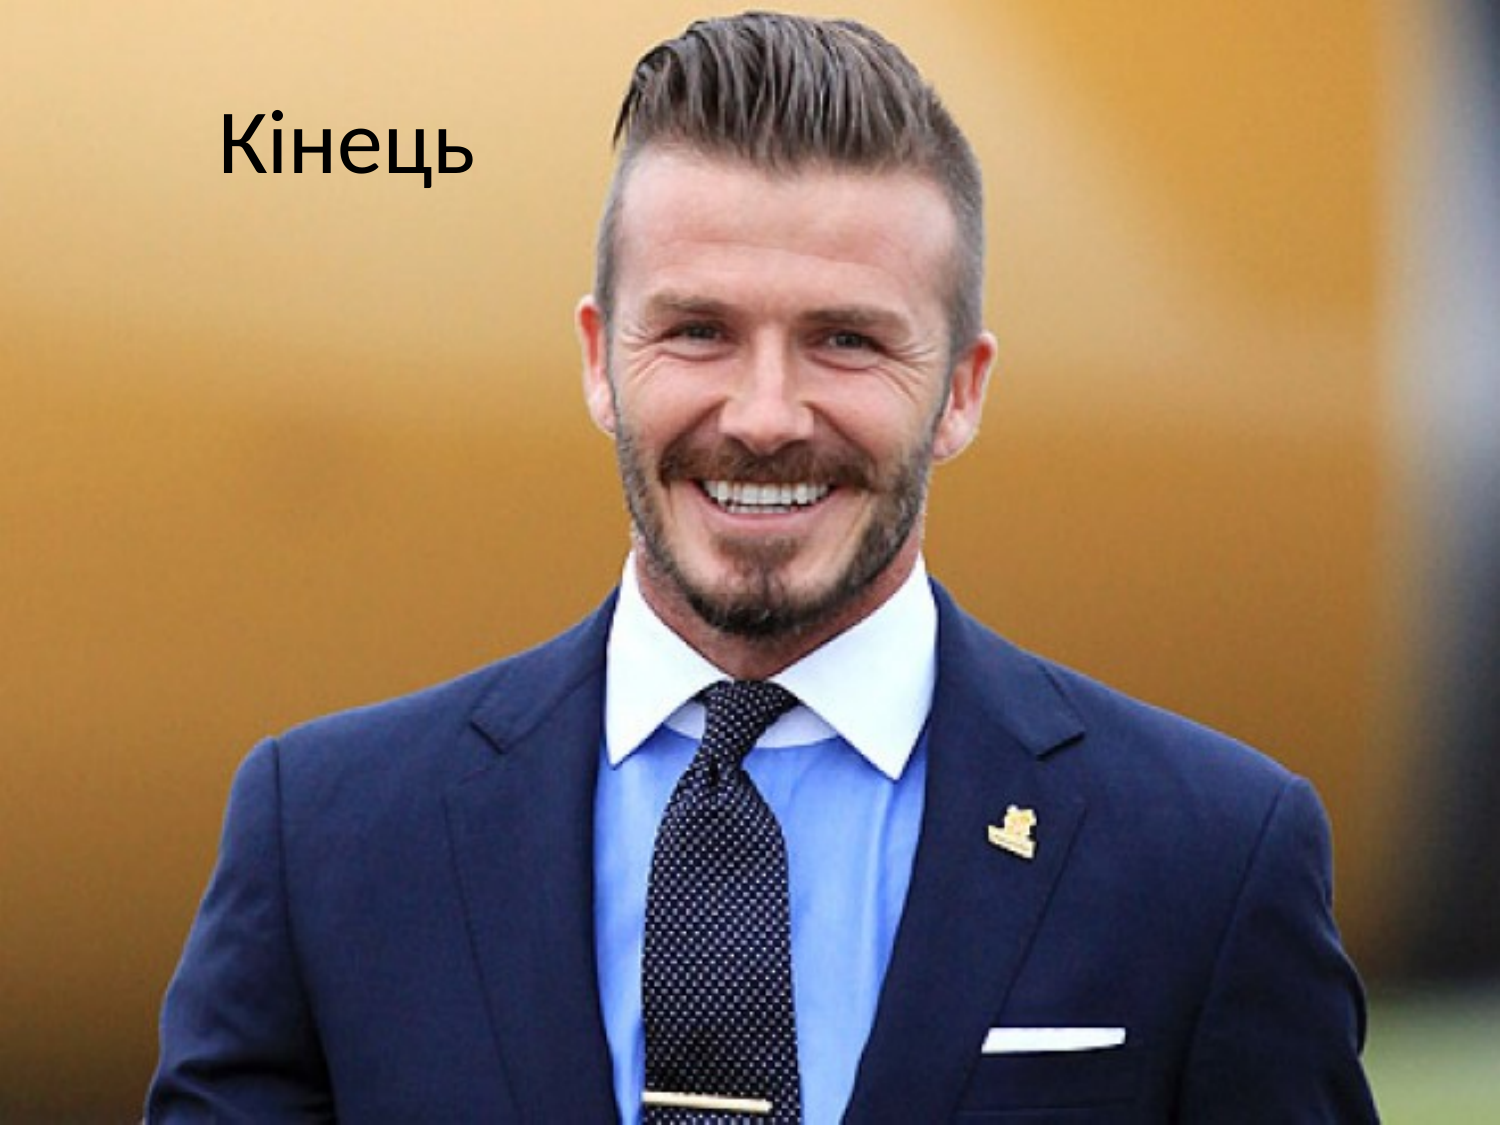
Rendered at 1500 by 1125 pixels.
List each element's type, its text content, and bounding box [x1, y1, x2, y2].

title Кінець [41, 42, 654, 231]
picture [0, 0, 1500, 1125]
